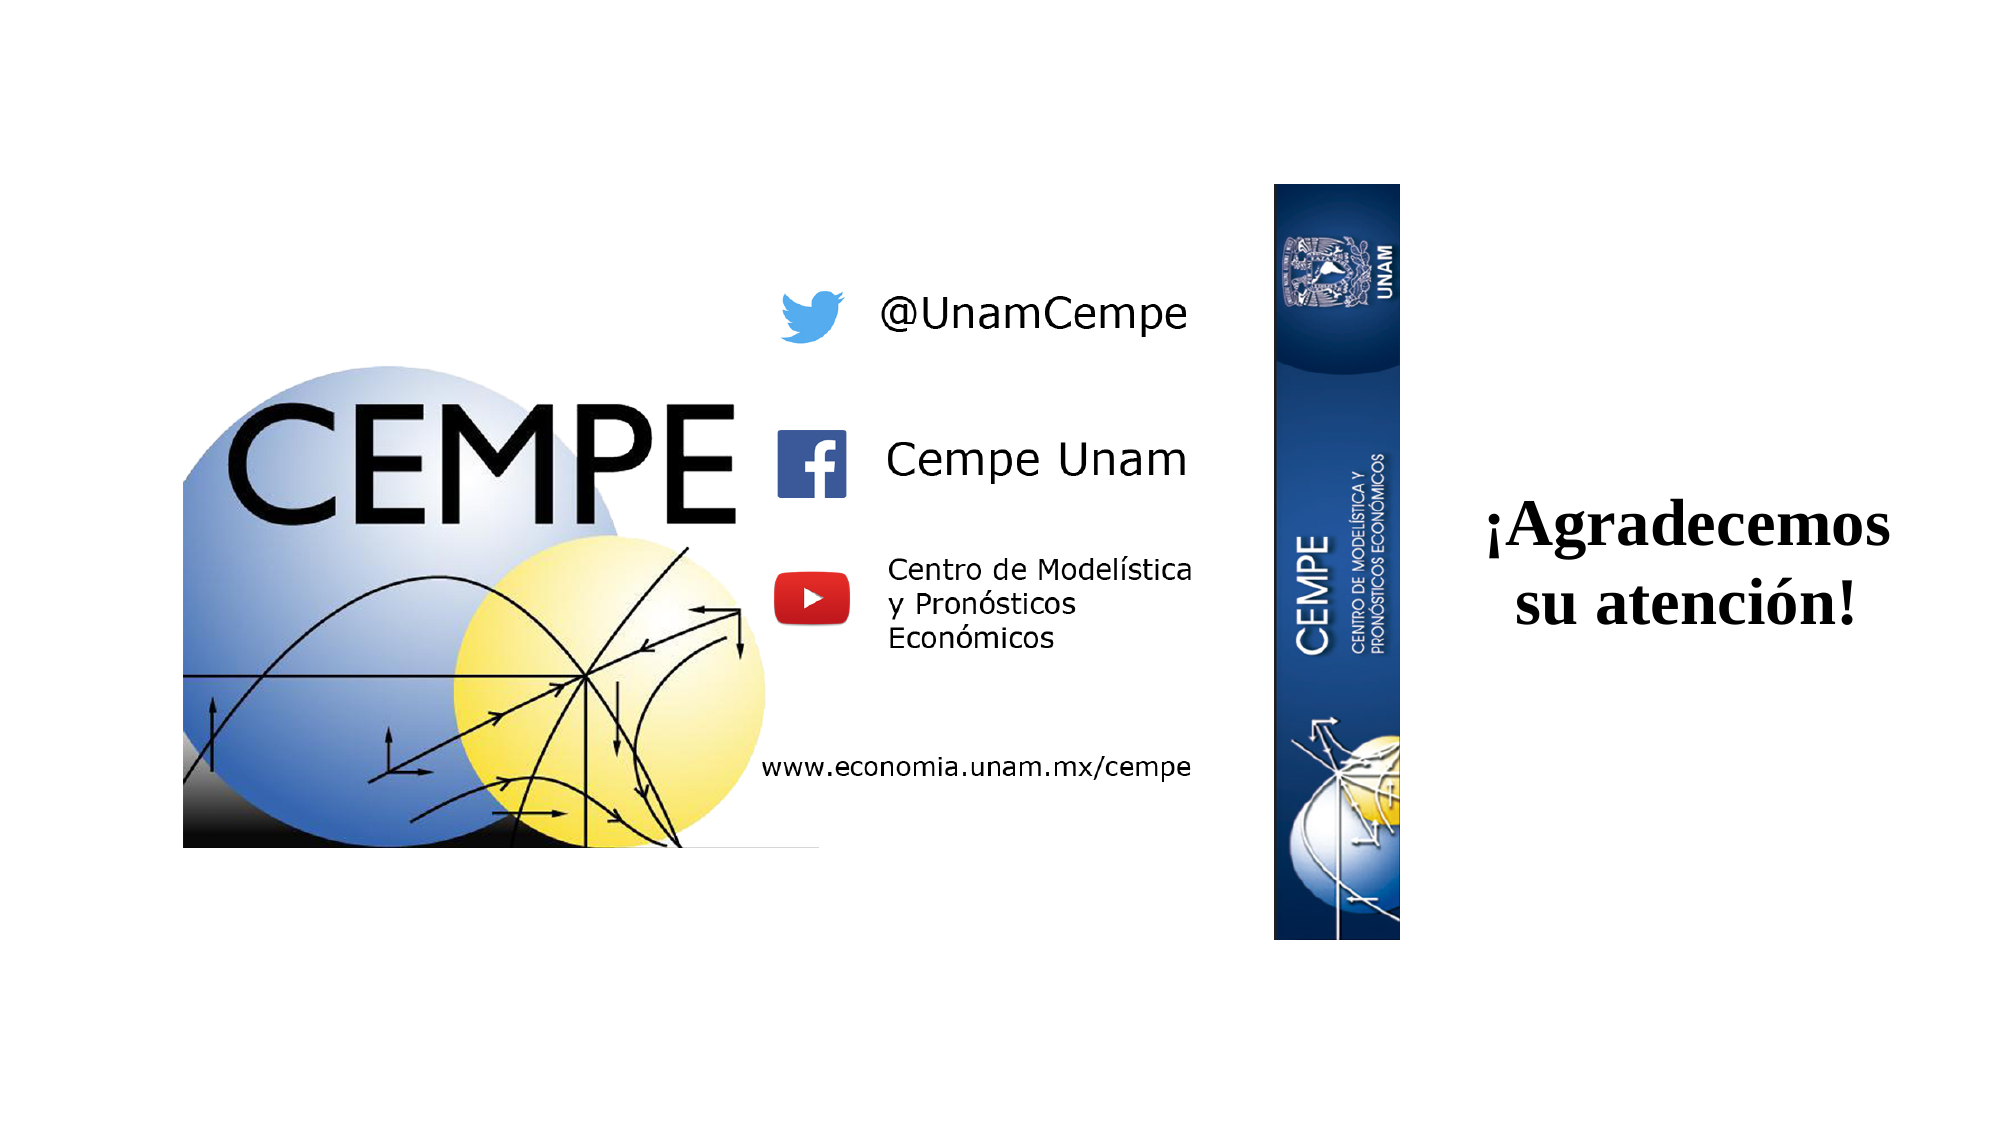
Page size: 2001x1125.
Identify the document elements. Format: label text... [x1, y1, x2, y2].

picture [1274, 184, 1400, 940]
text_box ¡Agradecemos su atención! [1460, 471, 1914, 646]
picture [182, 276, 1198, 848]
